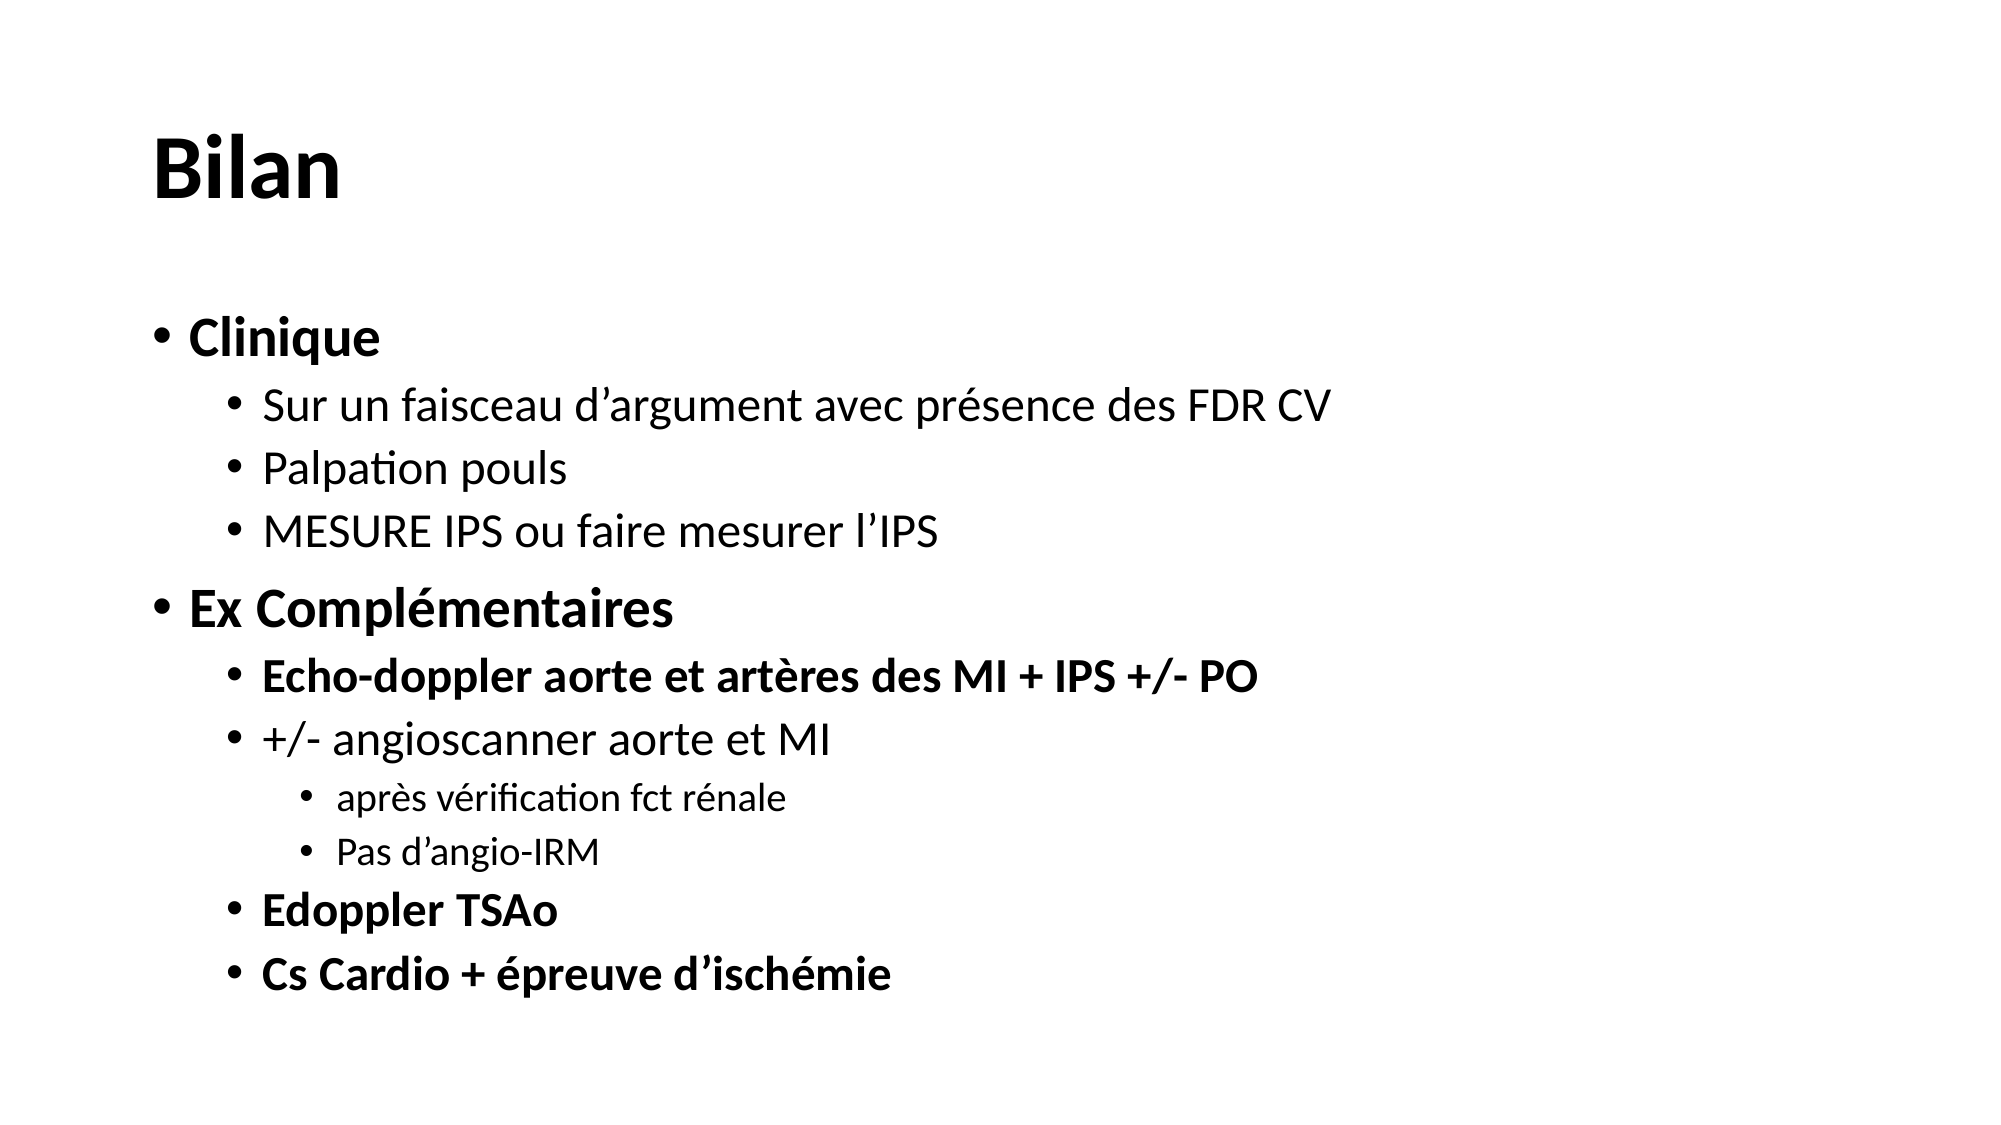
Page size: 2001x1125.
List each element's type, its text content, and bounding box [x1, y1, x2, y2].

title Bilan [137, 59, 1863, 278]
list Clinique Sur un faisceau d’argument avec présence des FDR CV Palpation pouls MESURE IPS ou faire mesurer l’IPS Ex Complémentaires Echo-doppler aorte et artères des MI + IPS +/- PO +/- angioscanner aorte et MI après vérification fct rénale Pas d’angio-IRM Edoppler TSAo Cs Cardio + épreuve d’ischémie [137, 299, 1863, 1014]
